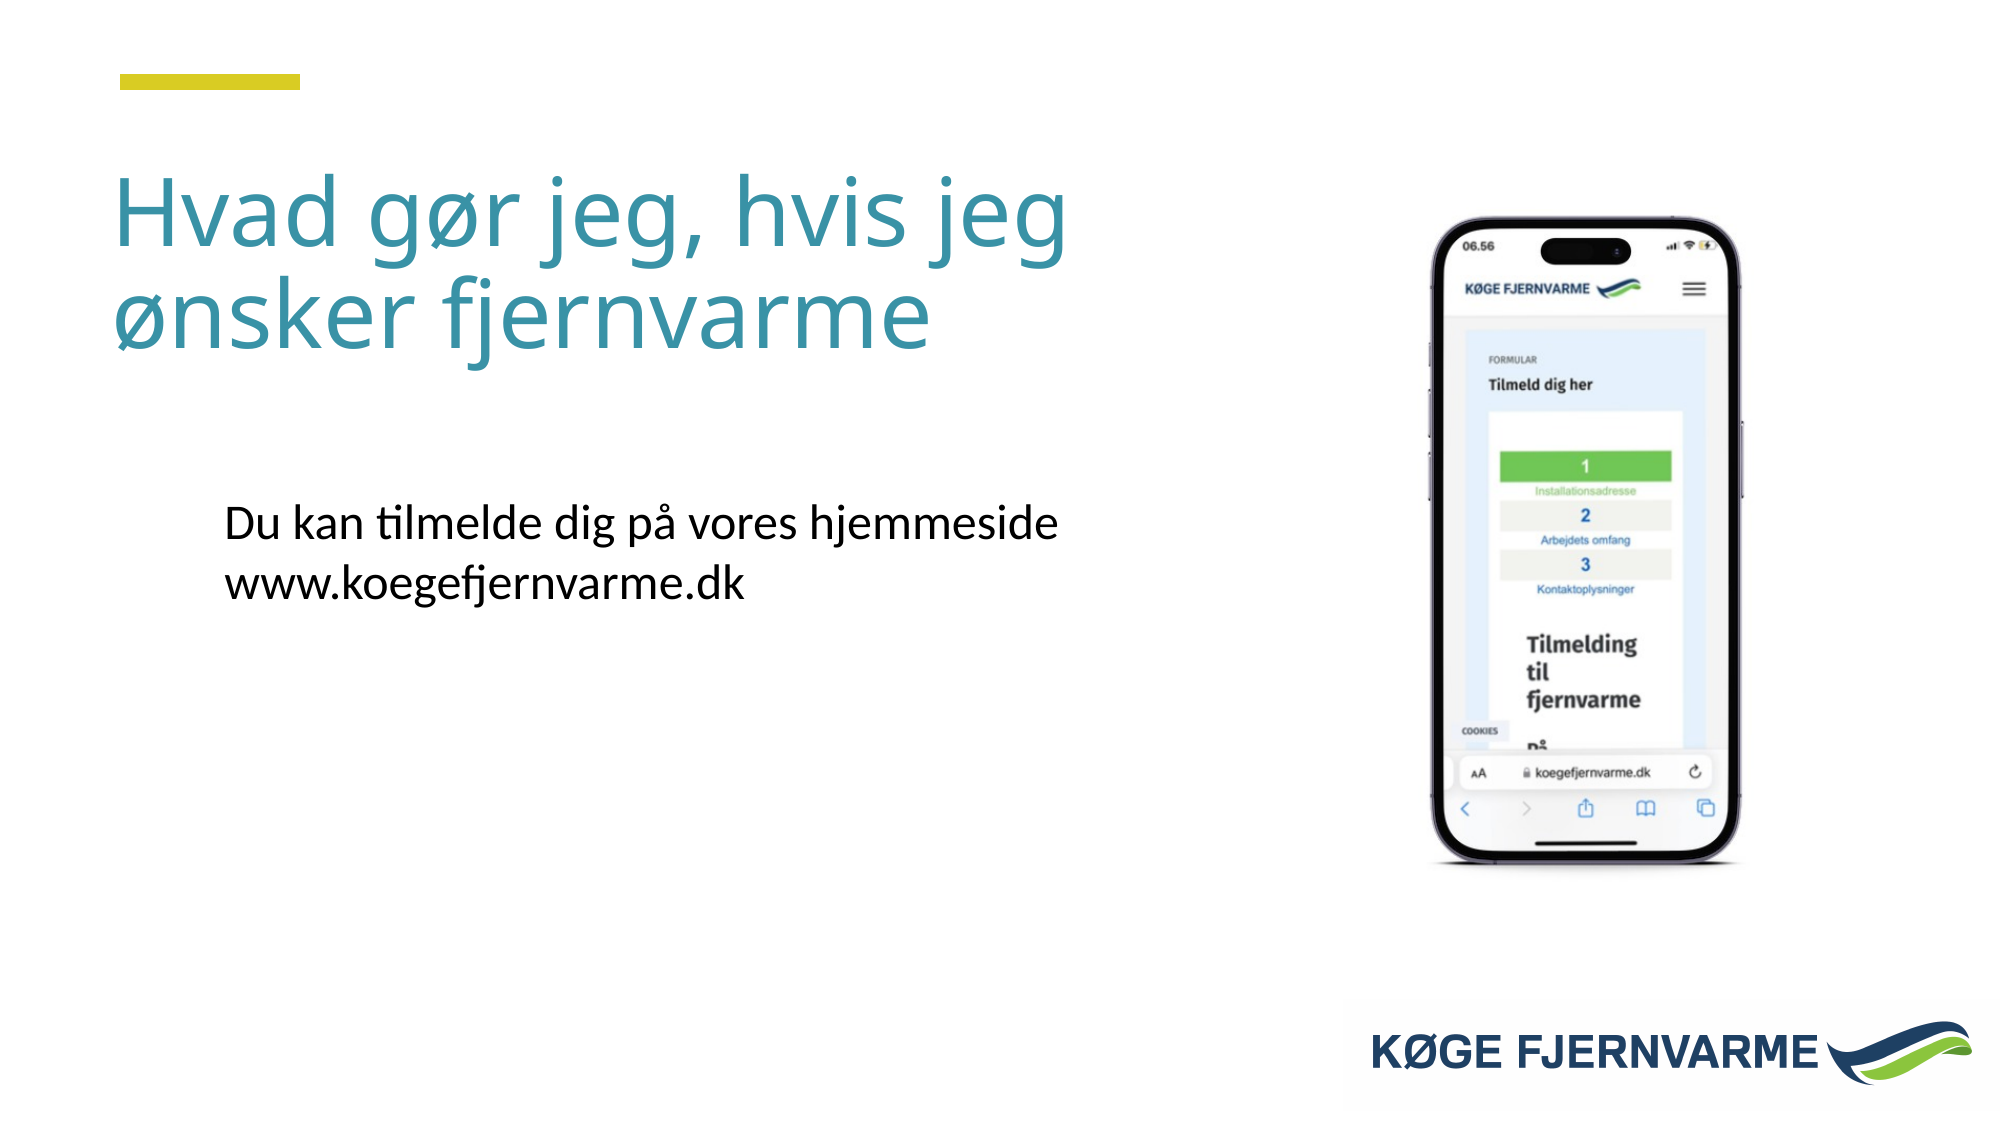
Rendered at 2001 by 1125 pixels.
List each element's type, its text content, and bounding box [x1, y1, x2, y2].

text_box Du kan tilmelde dig på vores hjemmeside www.koegefjernvarme.dk [209, 482, 1290, 618]
title Hvad gør jeg, hvis jeg ønsker fjernvarme [96, 152, 1262, 377]
picture [1343, 999, 2000, 1111]
picture [1363, 152, 1820, 907]
text_box [120, 74, 300, 90]
